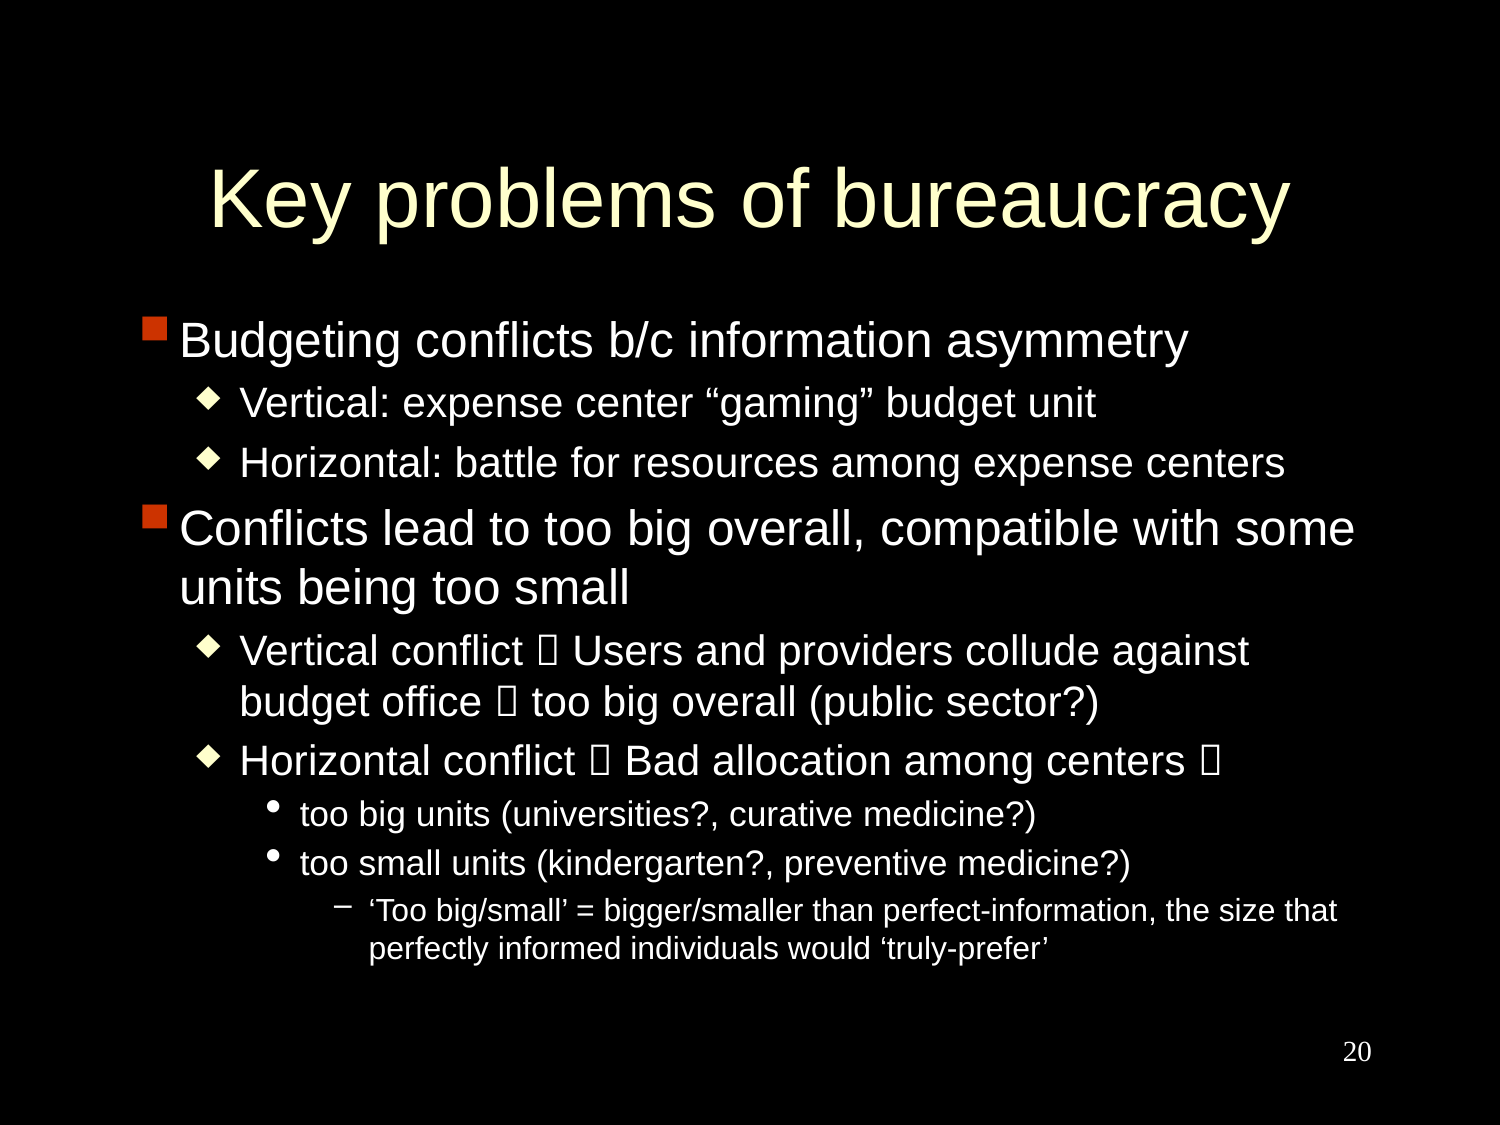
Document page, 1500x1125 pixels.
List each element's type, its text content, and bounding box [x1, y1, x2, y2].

list Budgeting conflicts b/c information asymmetry Vertical: expense center “gaming” budget unit Horizontal: battle for resources among expense centers Conflicts lead to too big overall, compatible with some units being too small Vertical conflict  Users and providers collude against budget office  too big overall (public sector?) Horizontal conflict  Bad allocation among centers  too big units (universities?, curative medicine?) too small units (kindergarten?, preventive medicine?) ‘Too big/small’ = bigger/smaller than perfect-information, the size that perfectly informed individuals would ‘truly-prefer’ [112, 299, 1401, 988]
title Key problems of bureaucracy [112, 99, 1388, 288]
slide_number 20 [1074, 1024, 1388, 1101]
